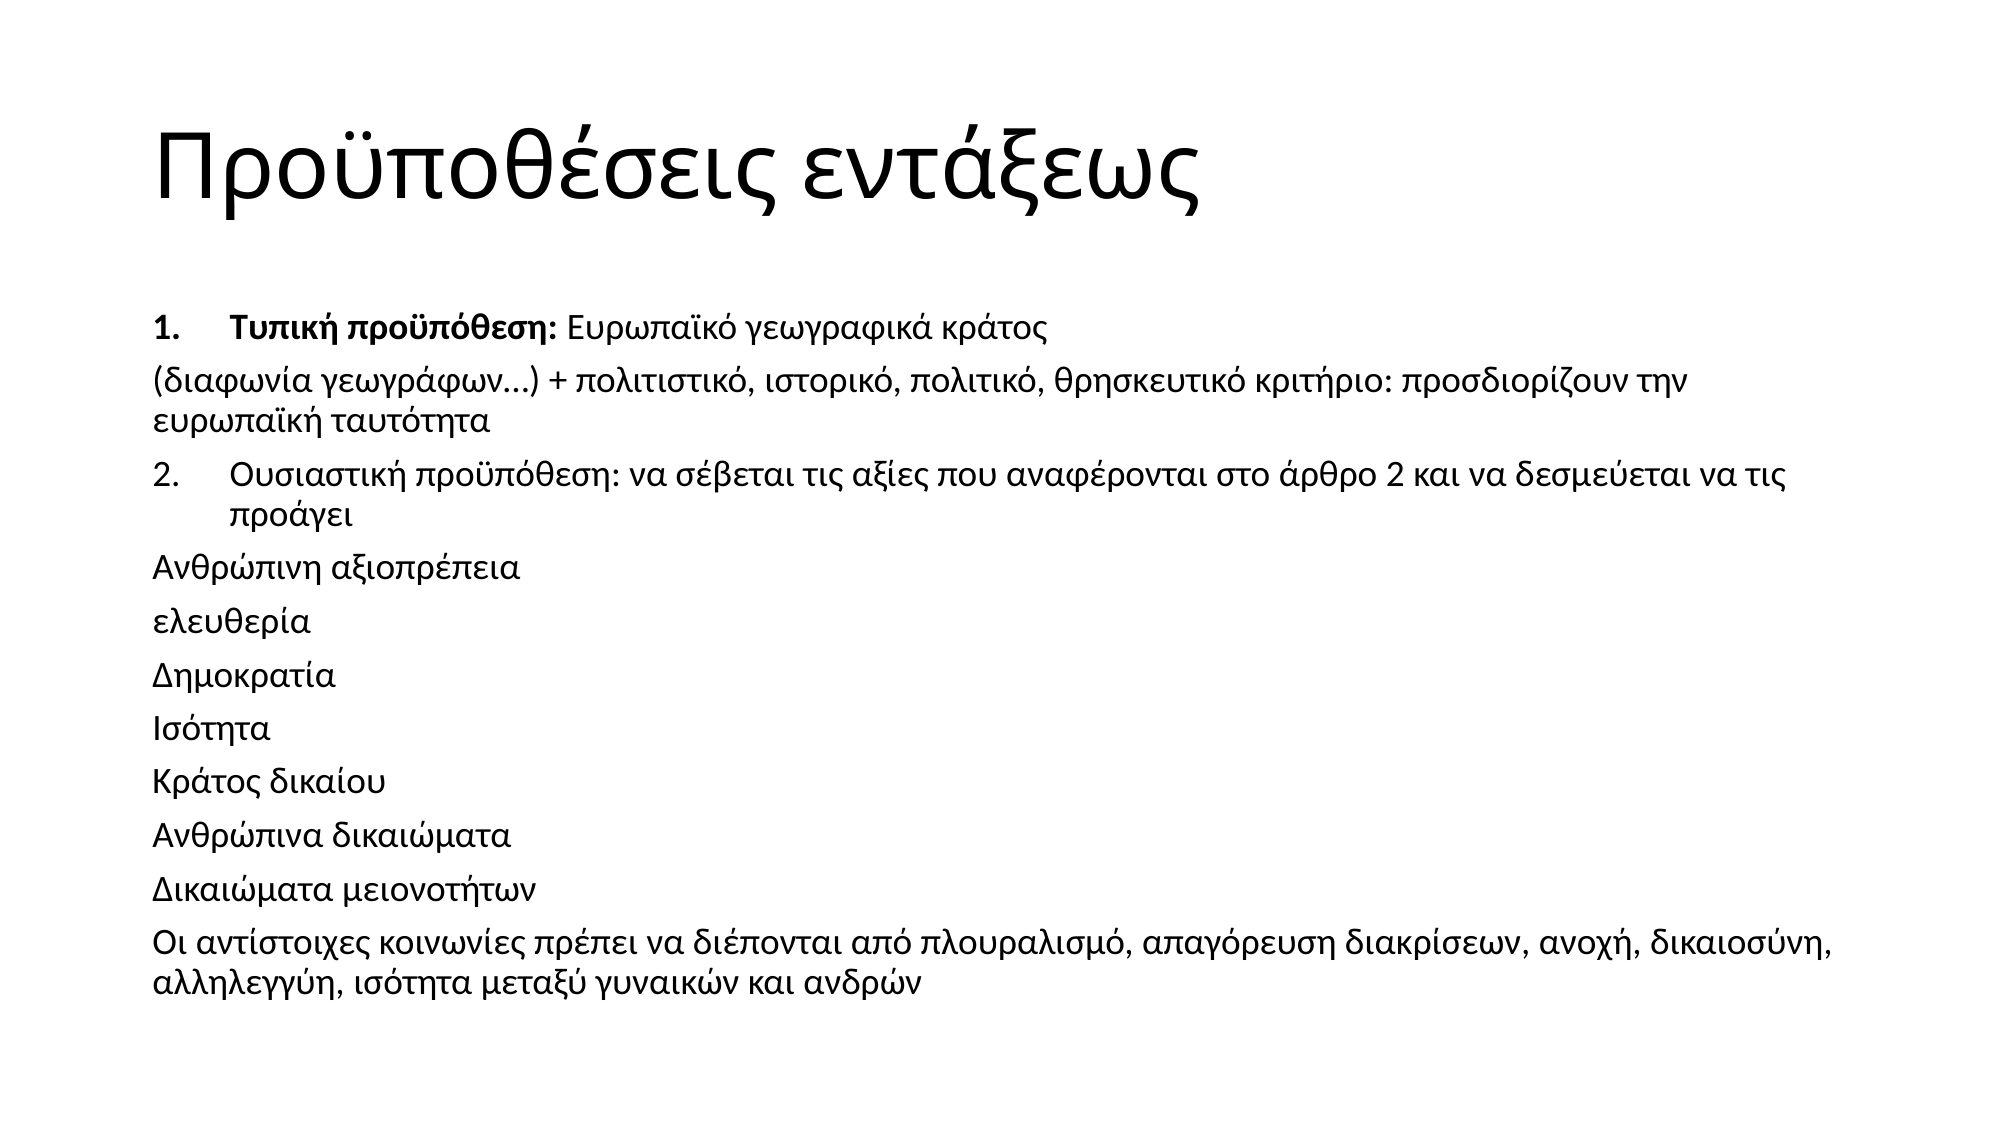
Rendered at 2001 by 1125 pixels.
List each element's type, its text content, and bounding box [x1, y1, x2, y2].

list Τυπική προϋπόθεση: Ευρωπαϊκό γεωγραφικά κράτος (διαφωνία γεωγράφων…) + πολιτιστικό, ιστορικό, πολιτικό, θρησκευτικό κριτήριο: προσδιορίζουν την ευρωπαϊκή ταυτότητα Ουσιαστική προϋπόθεση: να σέβεται τις αξίες που αναφέρονται στο άρθρο 2 και να δεσμεύεται να τις προάγει Ανθρώπινη αξιοπρέπεια ελευθερία Δημοκρατία Ισότητα Κράτος δικαίου Ανθρώπινα δικαιώματα Δικαιώματα μειονοτήτων Οι αντίστοιχες κοινωνίες πρέπει να διέπονται από πλουραλισμό, απαγόρευση διακρίσεων, ανοχή, δικαιοσύνη, αλληλεγγύη, ισότητα μεταξύ γυναικών και ανδρών [137, 299, 1863, 1014]
title Προϋποθέσεις εντάξεως [137, 59, 1863, 278]
